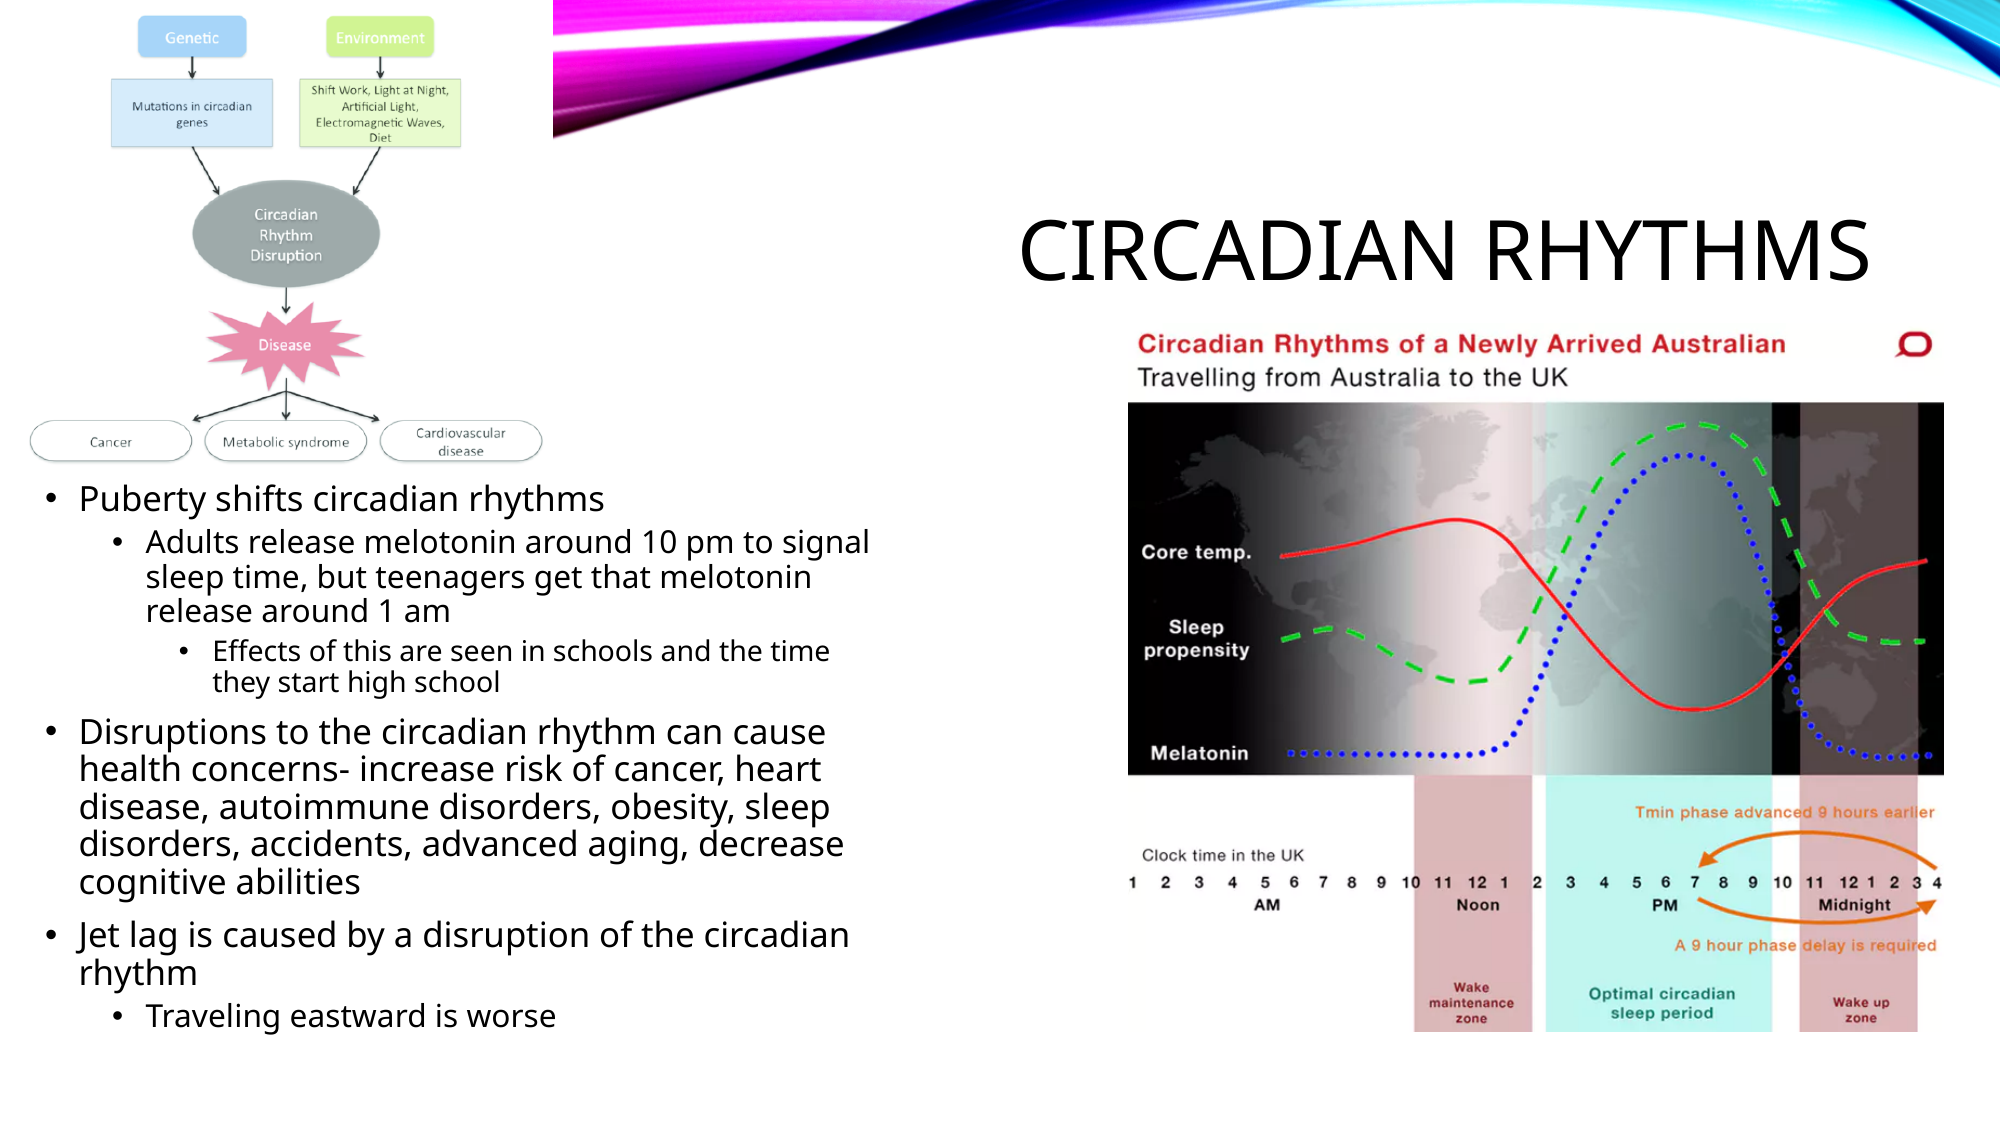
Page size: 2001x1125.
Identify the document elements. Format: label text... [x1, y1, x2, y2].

title Circadian rhythms [553, 147, 1888, 360]
picture [1127, 323, 1945, 1032]
list Puberty shifts circadian rhythms Adults release melotonin around 10 pm to signal sleep time, but teenagers get that melotonin release around 1 am Effects of this are seen in schools and the time they start high school Disruptions to the circadian rhythm can cause health concerns- increase risk of cancer, heart disease, autoimmune disorders, obesity, sleep disorders, accidents, advanced aging, decrease cognitive abilities Jet lag is caused by a disruption of the circadian rhythm Traveling eastward is worse [30, 473, 907, 1046]
picture [1910, 0, 2000, 45]
picture [1890, 0, 2000, 75]
picture [0, 0, 2000, 470]
